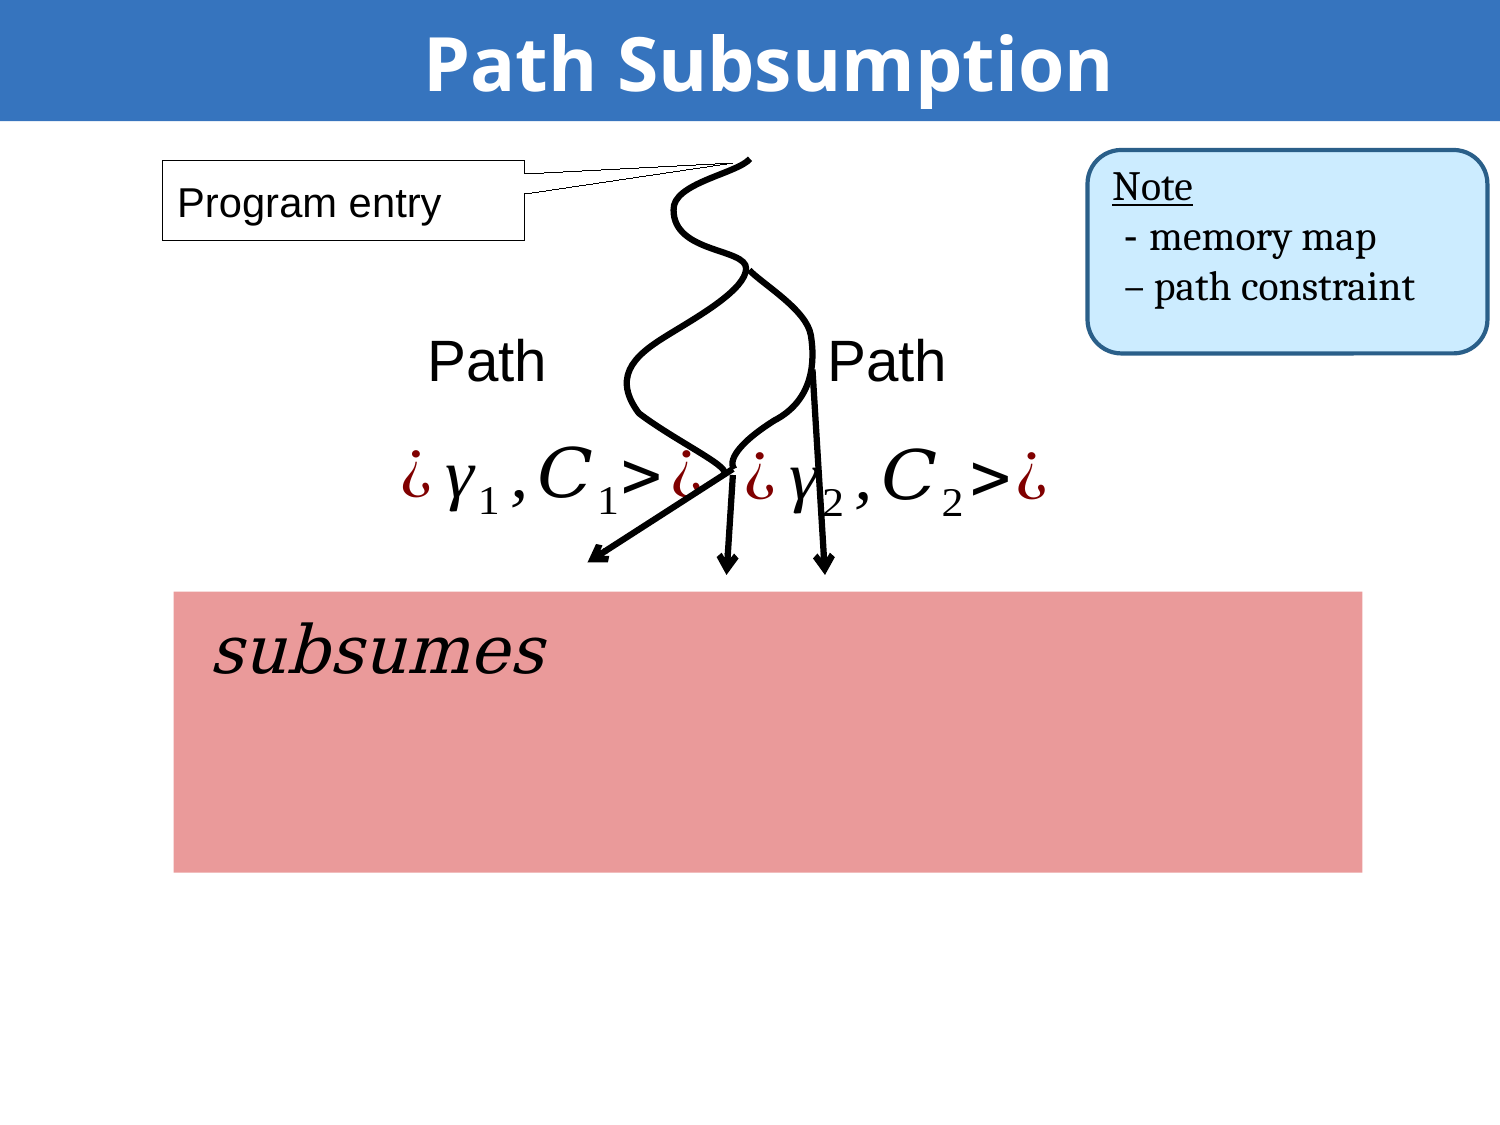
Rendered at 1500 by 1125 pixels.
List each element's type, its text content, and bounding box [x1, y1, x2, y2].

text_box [587, 468, 732, 563]
text_box [626, 158, 751, 467]
text_box [732, 270, 813, 467]
title Path Subsumption [0, 0, 1500, 122]
text_box Program entry [162, 160, 733, 241]
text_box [733, 468, 826, 576]
